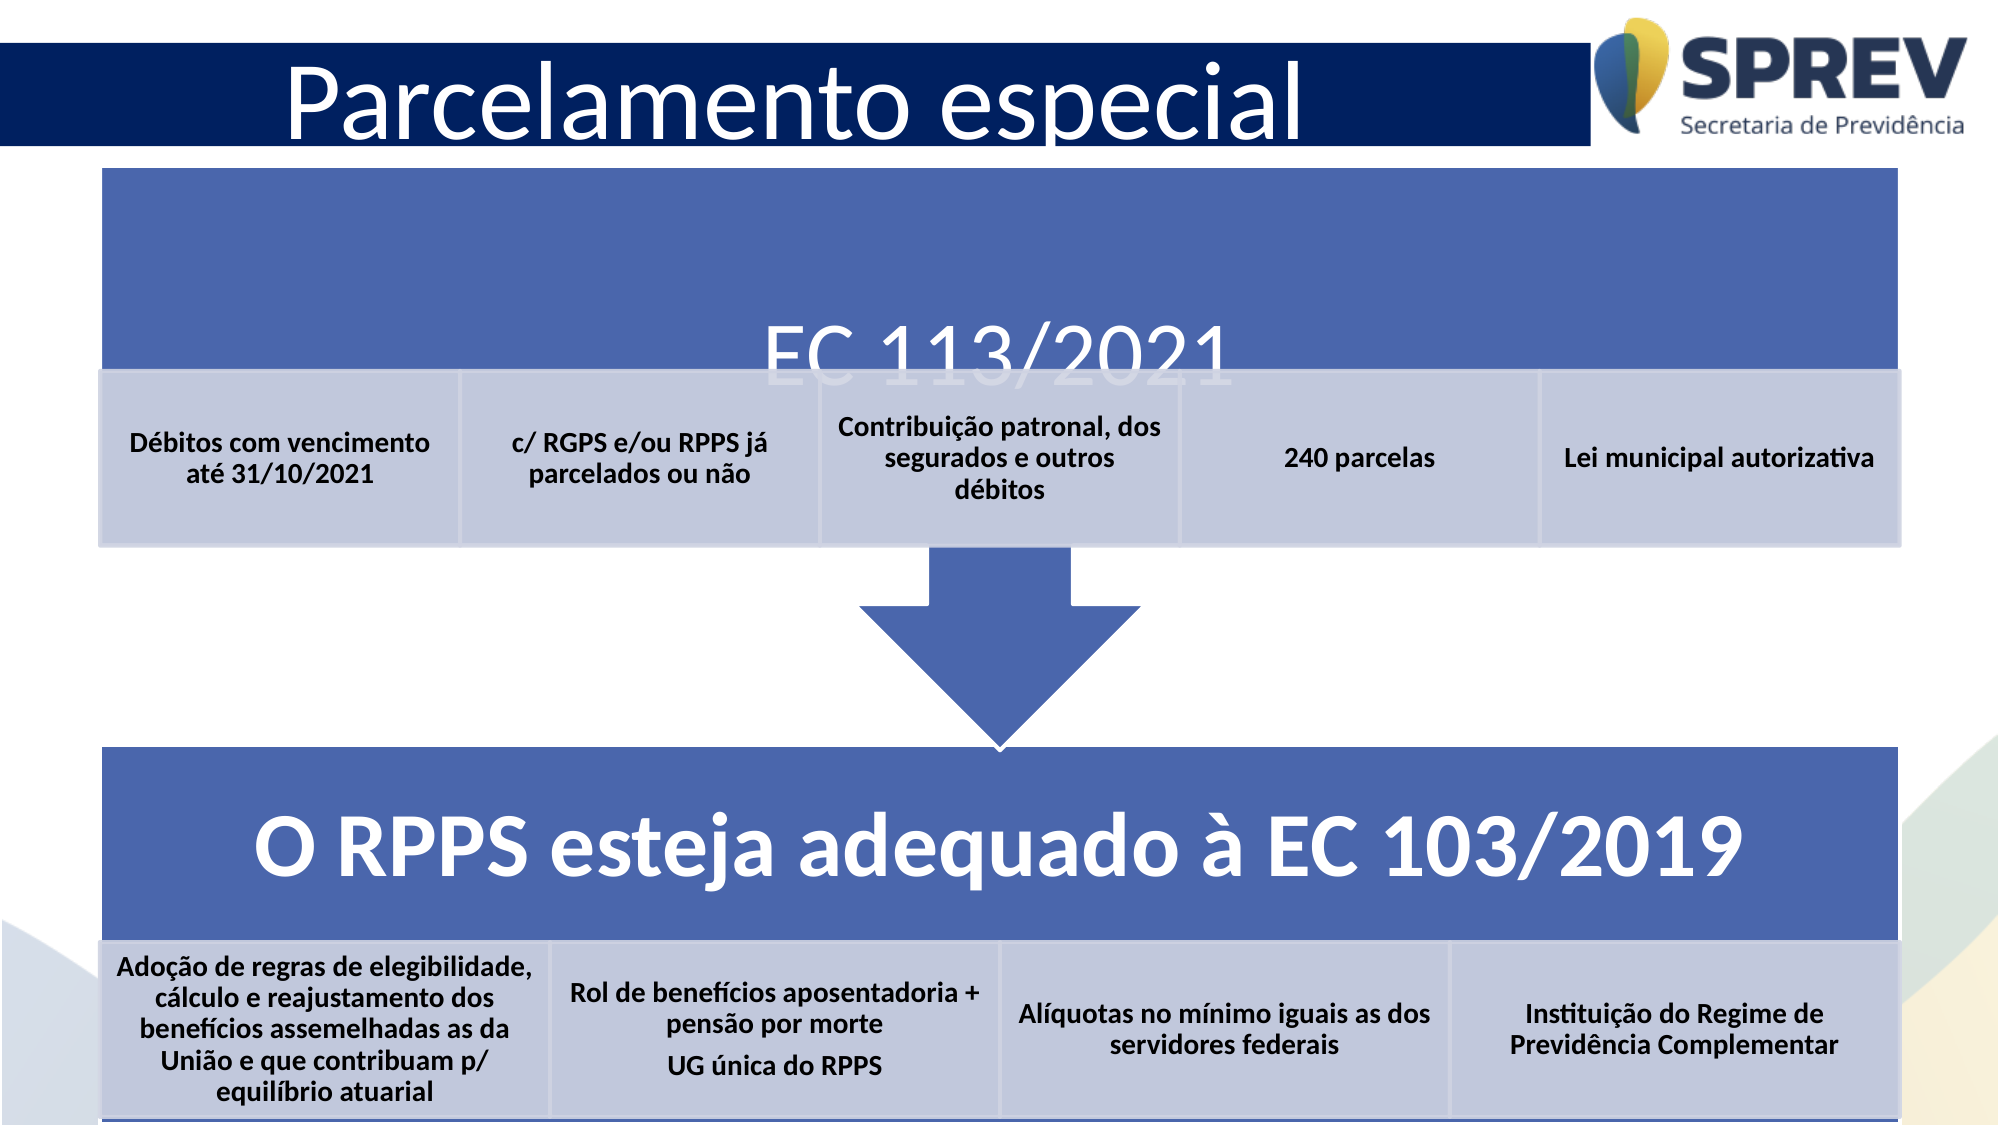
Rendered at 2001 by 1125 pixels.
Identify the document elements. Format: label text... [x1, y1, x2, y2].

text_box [99, 165, 1901, 1125]
picture [2, 0, 1998, 1125]
title Parcelamento especial [0, 42, 1591, 147]
